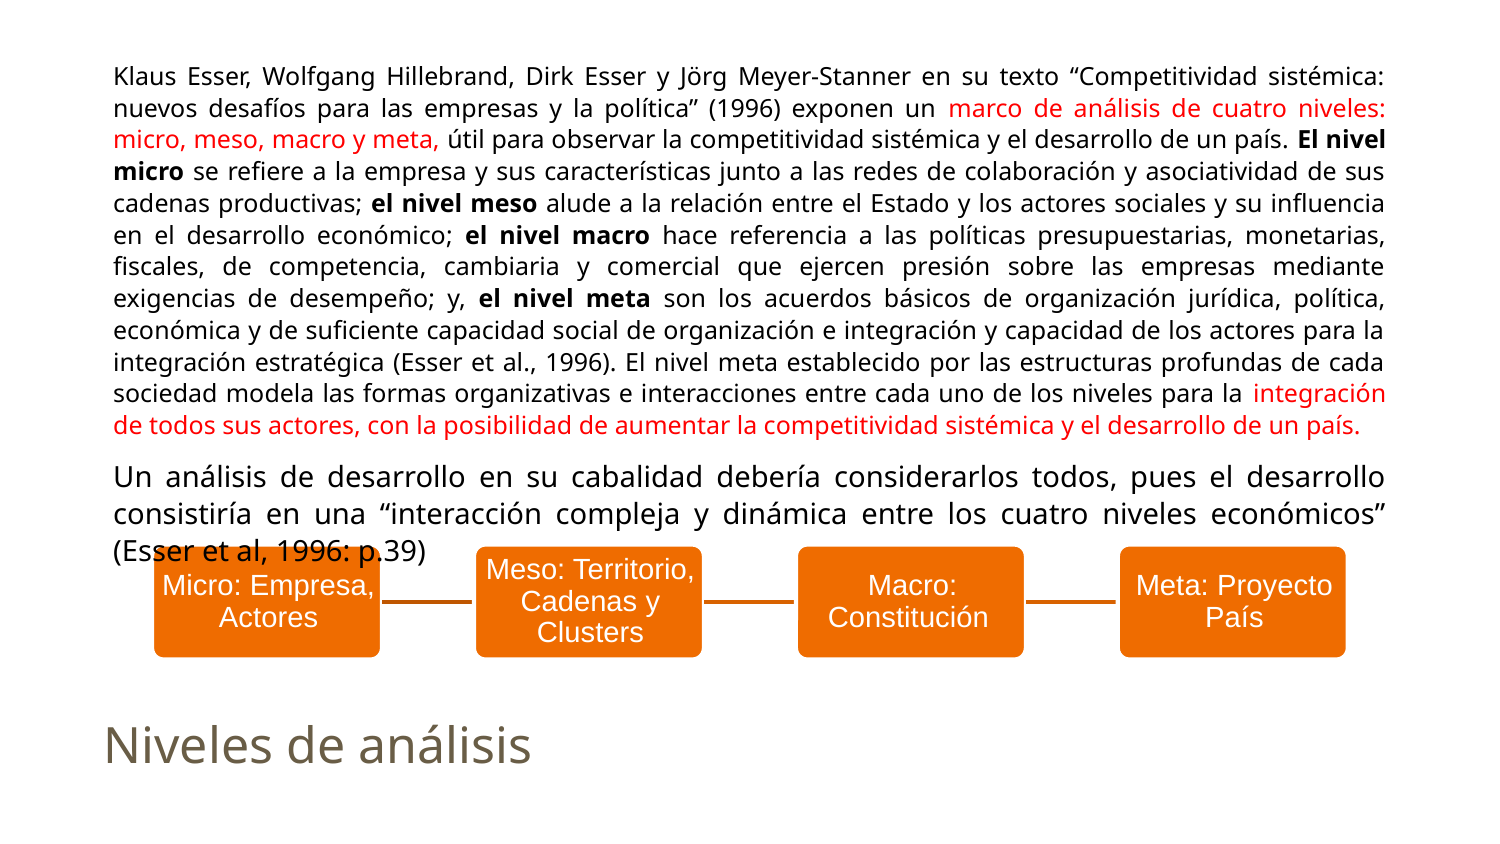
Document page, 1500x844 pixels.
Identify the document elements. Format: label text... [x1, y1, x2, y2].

text_box Klaus Esser, Wolfgang Hillebrand, Dirk Esser y Jörg Meyer-Stanner en su texto “Competitividad sistémica: nuevos desafíos para las empresas y la política” (1996) exponen un marco de análisis de cuatro niveles: micro, meso, macro y meta, útil para observar la competitividad sistémica y el desarrollo de un país. El nivel micro se refiere a la empresa y sus características junto a las redes de colaboración y asociatividad de sus cadenas productivas; el nivel meso alude a la relación entre el Estado y los actores sociales y su influencia en el desarrollo económico; el nivel macro hace referencia a las políticas presupuestarias, monetarias, fiscales, de competencia, cambiaria y comercial que ejercen presión sobre las empresas mediante exigencias de desempeño; y, el nivel meta son los acuerdos básicos de organización jurídica, política, económica y de suficiente capacidad social de organización e integración y capacidad de los actores para la integración estratégica (Esser et al., 1996). El nivel meta establecido por las estructuras profundas de cada sociedad modela las formas organizativas e interacciones entre cada uno de los niveles para la integración de todos sus actores, con la posibilidad de aumentar la competitividad sistémica y el desarrollo de un país. Un análisis de desarrollo en su cabalidad debería considerarlos todos, pues el desarrollo consistiría en una “interacción compleja y dinámica entre los cuatro niveles económicos” (Esser et al, 1996: p.39) [98, 51, 1402, 575]
list Niveles de análisis [51, 694, 146, 793]
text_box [151, 336, 1349, 844]
